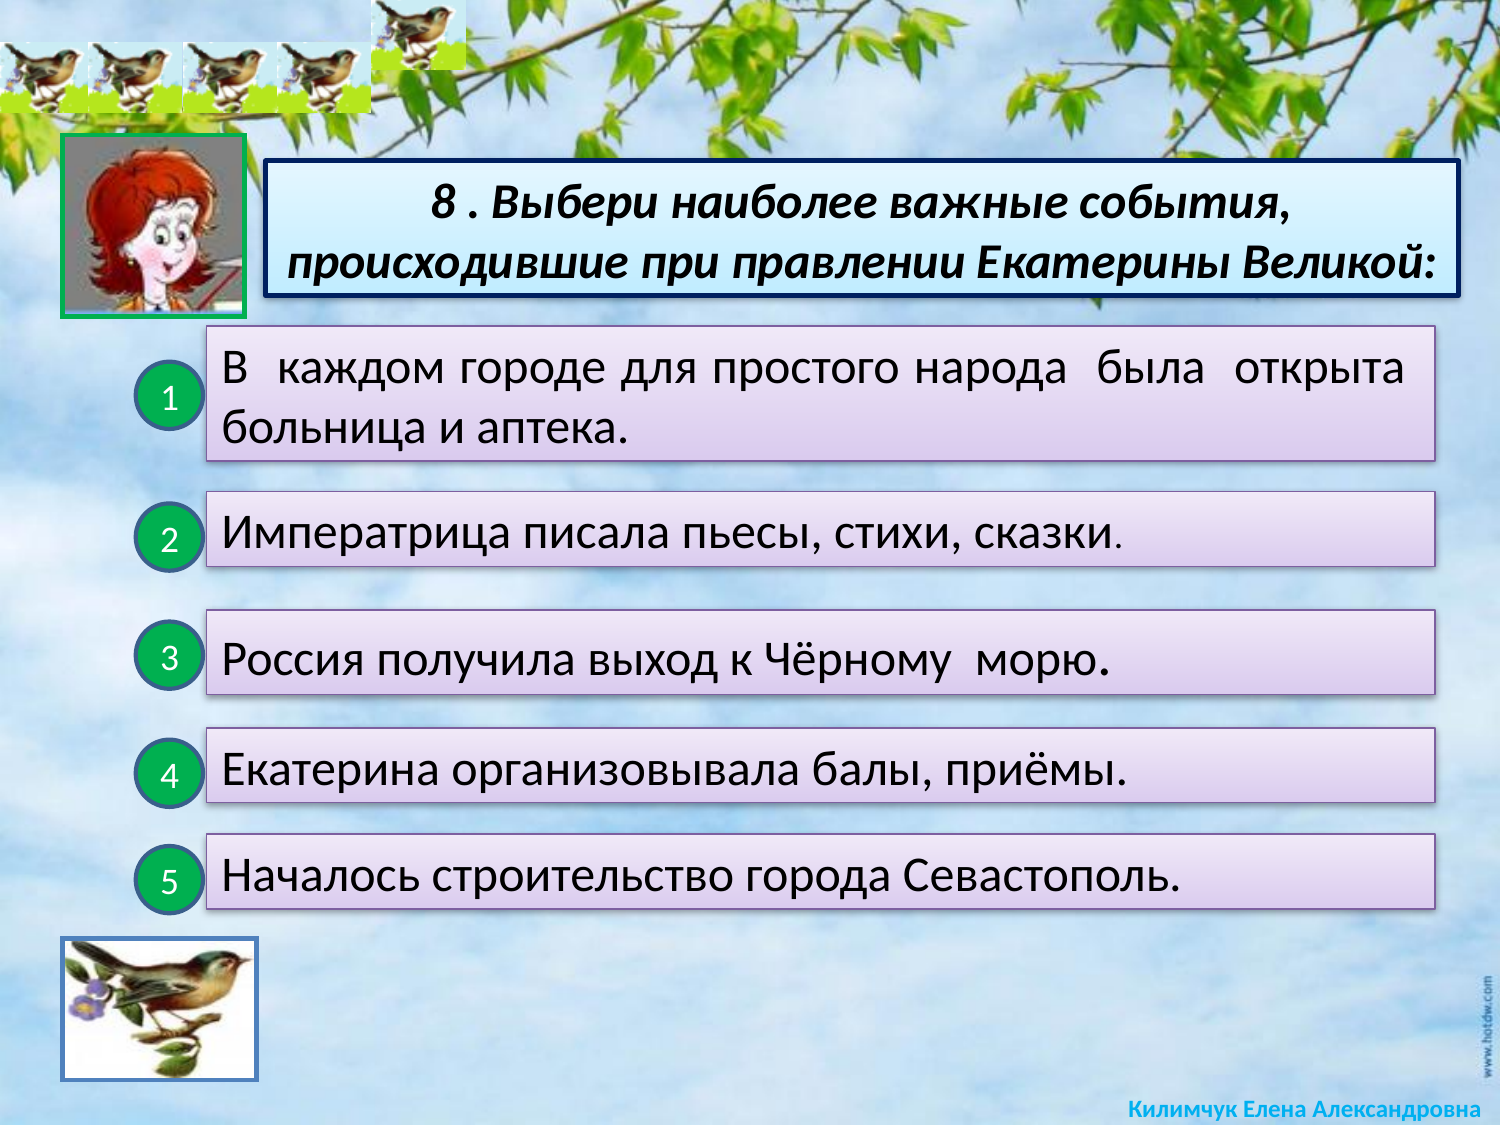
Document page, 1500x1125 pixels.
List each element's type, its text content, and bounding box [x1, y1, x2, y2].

text_box В каждом городе для простого народа была открыта больница и аптека. [206, 325, 1436, 462]
text_box Екатерина организовывала балы, приёмы. [206, 727, 1436, 803]
text_box 1 [133, 359, 206, 432]
text_box Императрица писала пьесы, стихи, сказки. [206, 491, 1436, 567]
text_box Килимчук Елена Александровна [1108, 1087, 1500, 1125]
text_box 2 [133, 501, 206, 573]
text_box Россия получила выход к Чёрному морю. [206, 609, 1436, 695]
text_box Началось строительство города Севастополь. [206, 833, 1436, 910]
picture [0, 0, 1500, 1125]
text_box 5 [133, 843, 206, 916]
text_box 3 [133, 619, 206, 691]
text_box 8 . Выбери наиболее важные события, происходившие при правлении Екатерины Великой: [265, 160, 1459, 296]
text_box 4 [133, 737, 206, 810]
